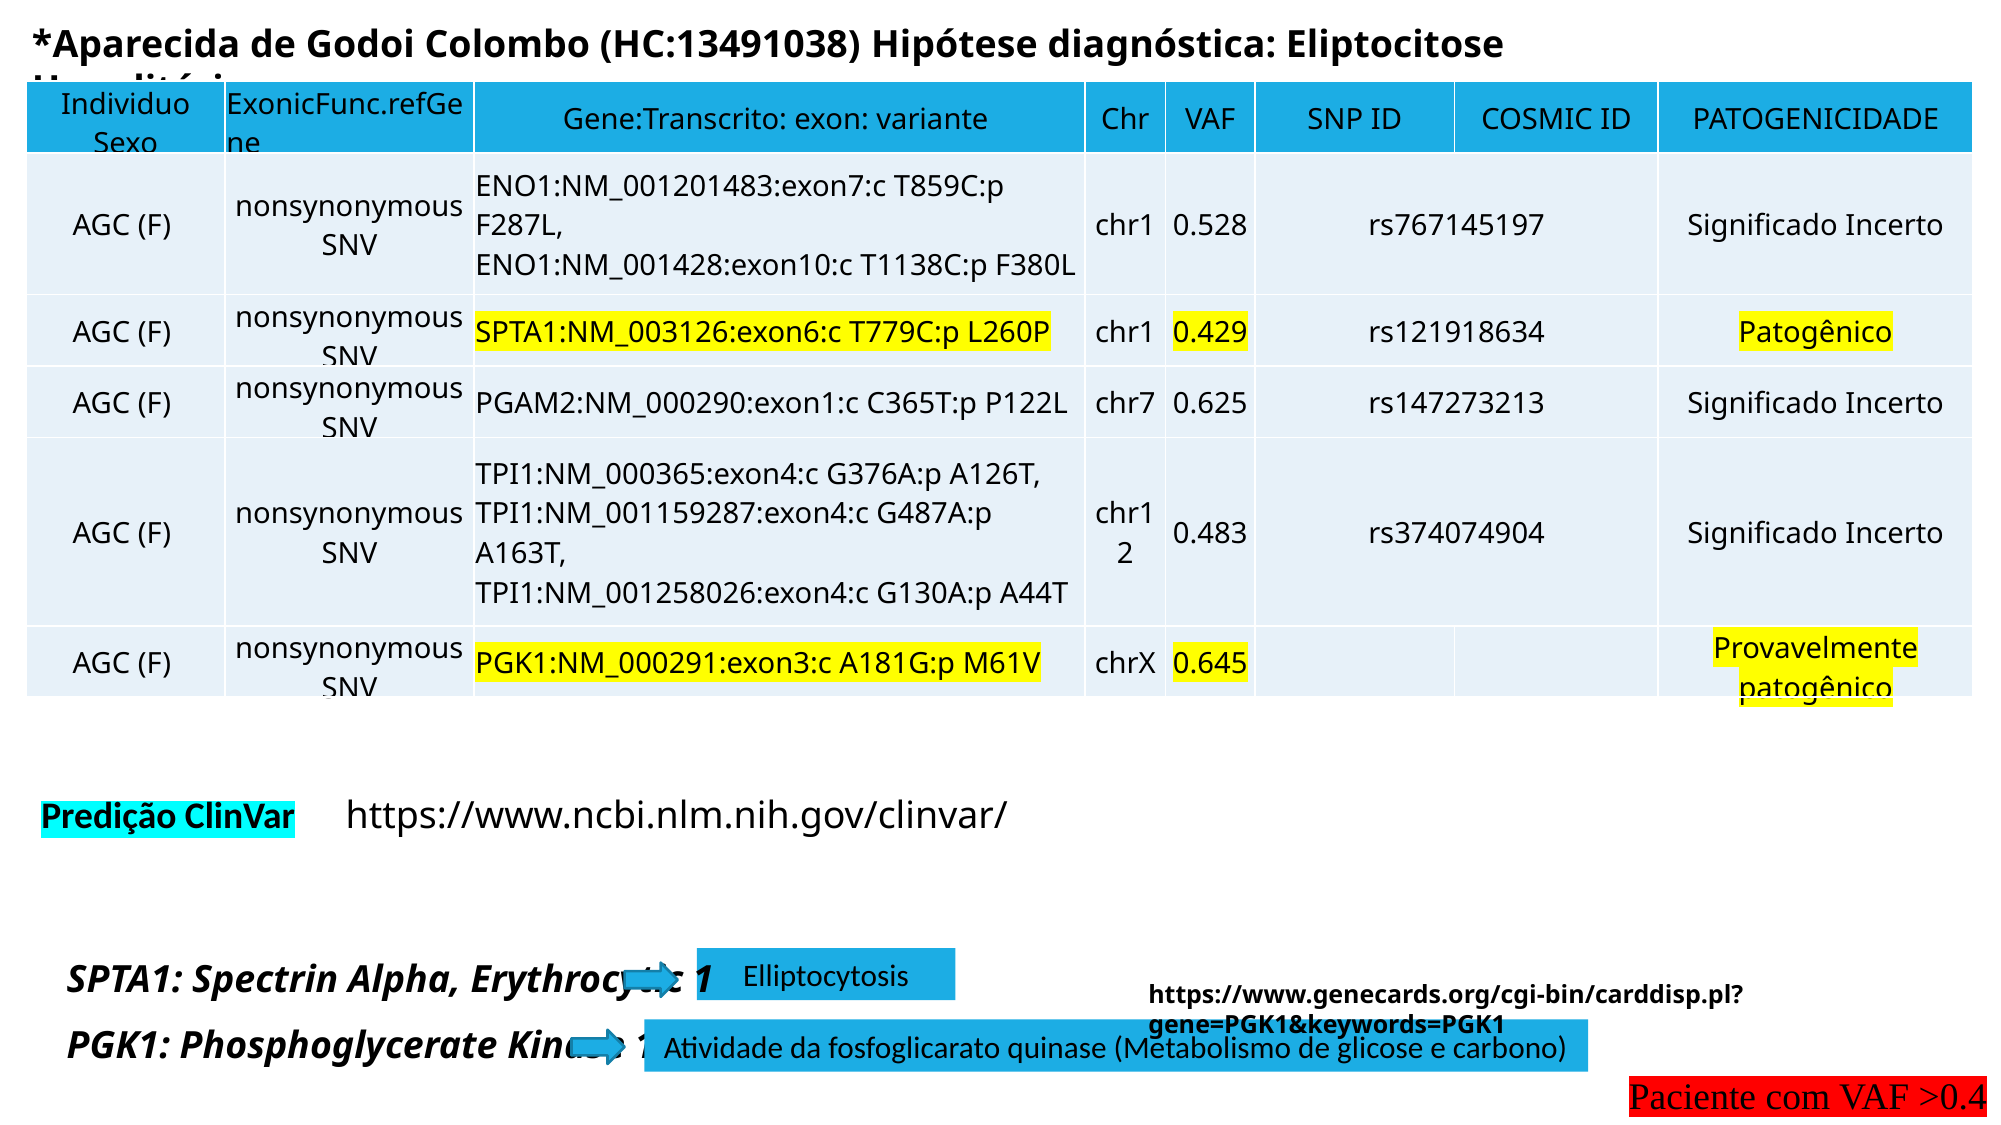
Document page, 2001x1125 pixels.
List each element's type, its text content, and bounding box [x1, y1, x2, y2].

table_header ExonicFunc.refGene [226, 82, 473, 152]
table_cell AGC (F) [27, 295, 224, 365]
text_box SPTA1: Spectrin Alpha, Erythrocytic 1 [51, 948, 846, 1008]
table_header PATOGENICIDADE [1659, 82, 1972, 152]
table_cell ENO1:NM_001201483:exon7:c T859C:p F287L, ENO1:NM_001428:exon10:c T1138C:p F380L [475, 154, 1084, 294]
table_header Gene:Transcrito: exon: variante [475, 82, 1084, 152]
table_cell TPI1:NM_000365:exon4:c G376A:p A126T, TPI1:NM_001159287:exon4:c G487A:p A163T, TPI1:NM_001258026:exon4:c G130A:p A44T [475, 438, 1084, 625]
table_cell nonsynonymous SNV [226, 154, 473, 294]
table_cell Patogênico [1659, 295, 1972, 365]
table_cell chr1 [1086, 295, 1165, 365]
table_cell nonsynonymous SNV [226, 295, 473, 365]
table_cell chr7 [1086, 367, 1165, 437]
table_cell AGC (F) [27, 438, 224, 625]
text_box [623, 961, 679, 999]
table_cell AGC (F) [27, 367, 224, 437]
text_box https://www.ncbi.nlm.nih.gov/clinvar/ [330, 784, 1331, 844]
table_cell [1455, 627, 1657, 696]
table_cell 0.645 [1166, 627, 1254, 696]
table_cell 0.483 [1166, 438, 1254, 625]
text_box PGK1: Phosphoglycerate Kinase 1 [51, 1013, 1069, 1073]
table_cell AGC (F) [27, 154, 224, 294]
text_box Paciente com VAF >0.4 [1614, 1064, 2000, 1125]
text_box [570, 1028, 626, 1066]
table_header Individuo Sexo [27, 82, 224, 152]
text_box Predição ClinVar [26, 784, 330, 844]
table_cell rs121918634 [1256, 295, 1657, 365]
table_header COSMIC ID [1455, 82, 1657, 152]
table_cell nonsynonymous SNV [226, 438, 473, 625]
table_cell 0.528 [1166, 154, 1254, 294]
text_box Elliptocytosis [846, 948, 956, 1001]
table_cell PGAM2:NM_000290:exon1:c C365T:p P122L [475, 367, 1084, 437]
table_cell SPTA1:NM_003126:exon6:c T779C:p L260P [475, 295, 1084, 365]
table_cell nonsynonymous SNV [226, 627, 473, 696]
table_cell chrX [1086, 627, 1165, 696]
table_header SNP ID [1256, 82, 1454, 152]
text_box *Aparecida de Godoi Colombo (HC:13491038) Hipótese diagnóstica: Eliptocitose Hereditária [17, 12, 1707, 117]
table_cell rs374074904 [1256, 438, 1657, 625]
table_cell Significado Incerto [1659, 438, 1972, 625]
table_cell Significado Incerto [1659, 154, 1972, 294]
table_cell [1256, 627, 1454, 696]
text_box Atividade da fosfoglicarato quinase (Metabolismo de glicose e carbono) [644, 1019, 1589, 1072]
table_cell 0.625 [1166, 367, 1254, 437]
table_cell Provavelmente patogênico [1659, 627, 1972, 696]
table_cell rs767145197 [1256, 154, 1657, 294]
text_box https://www.genecards.org/cgi-bin/carddisp.pl?gene=PGK1&keywords=PGK1 [1133, 970, 2000, 1046]
table_cell chr1 [1086, 154, 1165, 294]
table_header Chr [1086, 82, 1165, 152]
table_cell AGC (F) [27, 627, 224, 696]
table_cell 0.429 [1166, 295, 1254, 365]
table_cell rs147273213 [1256, 367, 1657, 437]
table_cell Significado Incerto [1659, 367, 1972, 437]
table_cell PGK1:NM_000291:exon3:c A181G:p M61V [475, 627, 1084, 696]
table_cell nonsynonymous SNV [226, 367, 473, 437]
table_header VAF [1166, 82, 1254, 152]
table_cell chr12 [1086, 438, 1165, 625]
